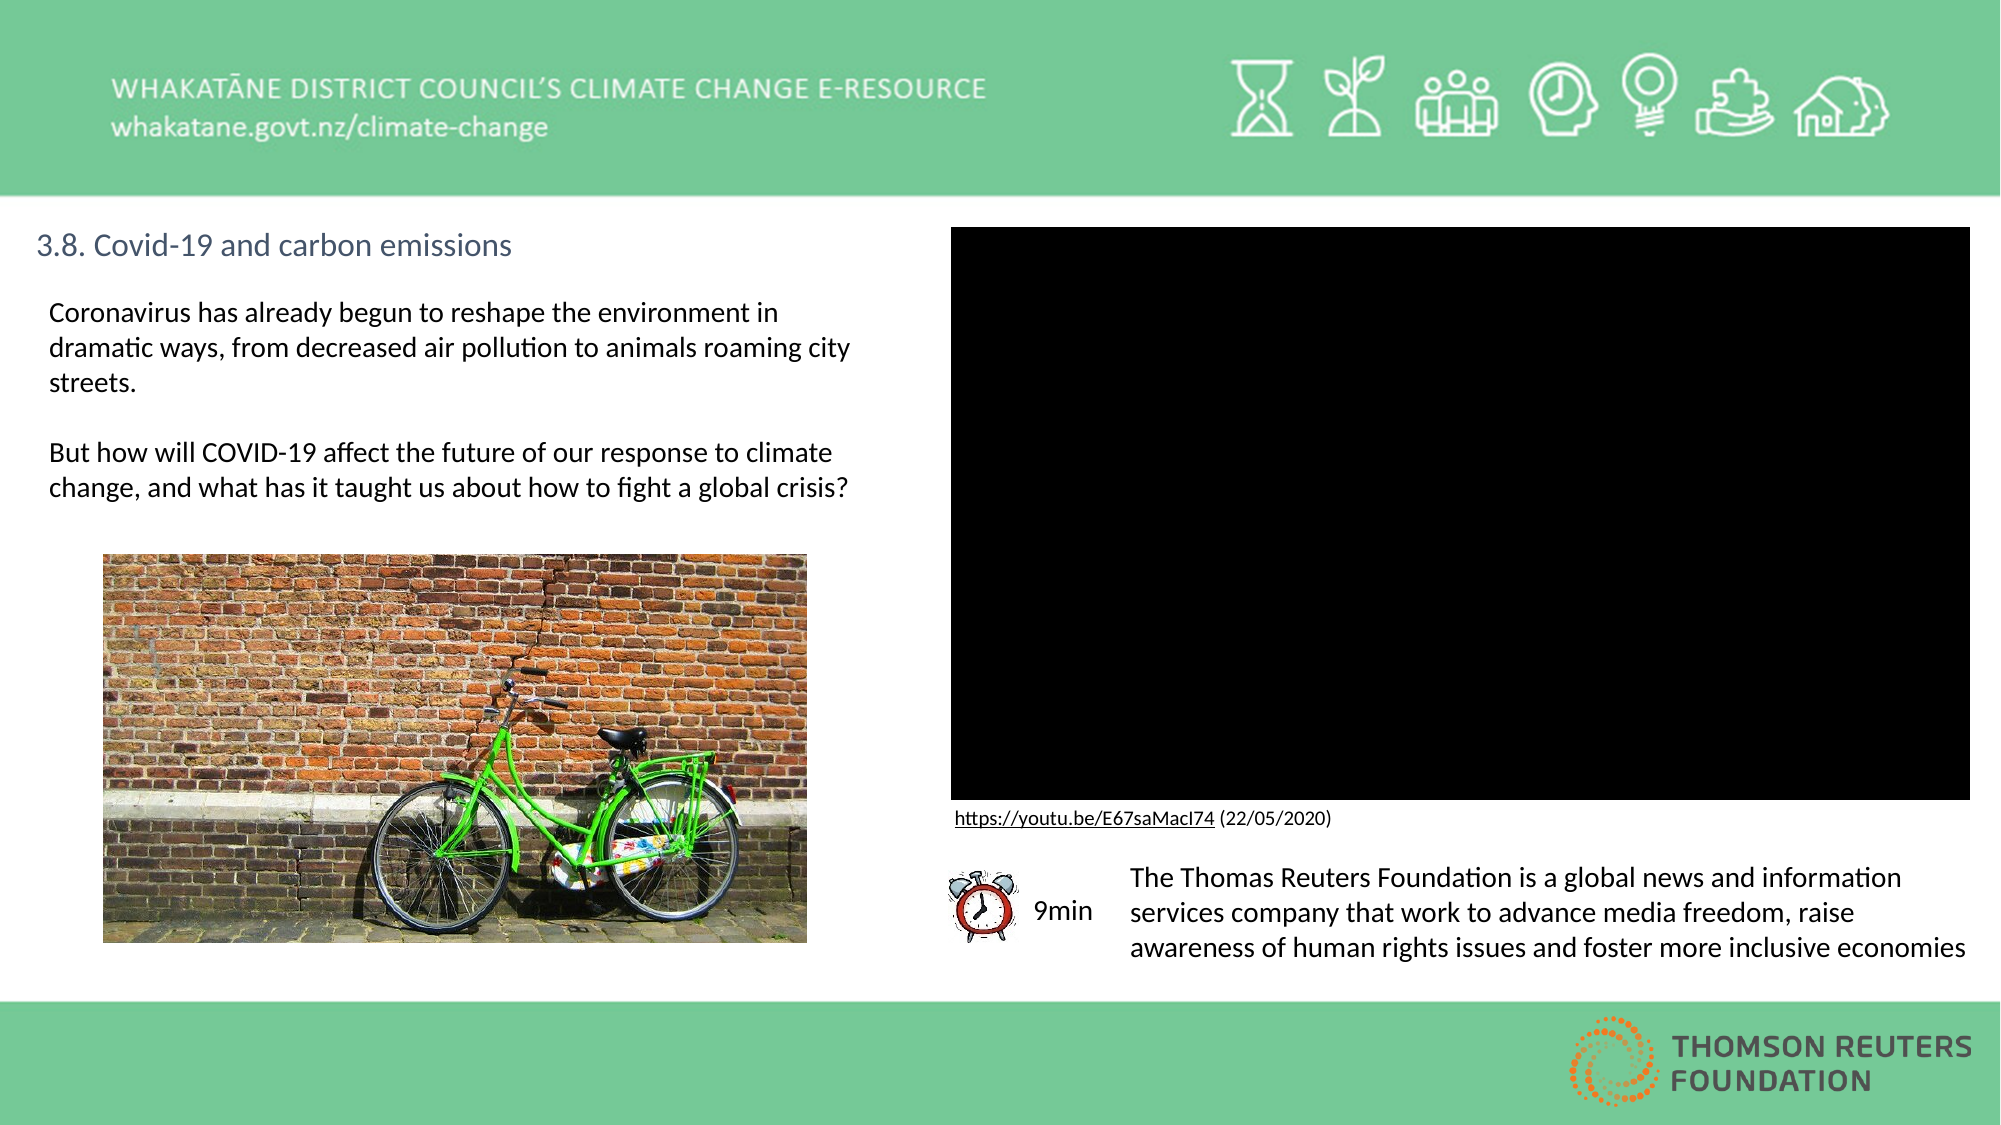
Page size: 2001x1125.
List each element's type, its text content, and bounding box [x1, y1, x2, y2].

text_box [950, 226, 1971, 800]
picture [0, 0, 2001, 1125]
list https://youtu.be/E67saMacI74 (22/05/2020) [939, 800, 1508, 851]
text_box Coronavirus has already begun to reshape the environment in dramatic ways, from decreased air pollution to animals roaming city streets. But how will COVID-19 affect the future of our response to climate change, and what has it taught us about how to fight a global crisis? [34, 285, 899, 511]
text_box 3.8. Covid-19 and carbon emissions [21, 215, 992, 271]
text_box 9min [1019, 883, 1115, 934]
text_box The Thomas Reuters Foundation is a global news and information services company that work to advance media freedom, raise awareness of human rights issues and foster more inclusive economies [1115, 850, 1992, 971]
